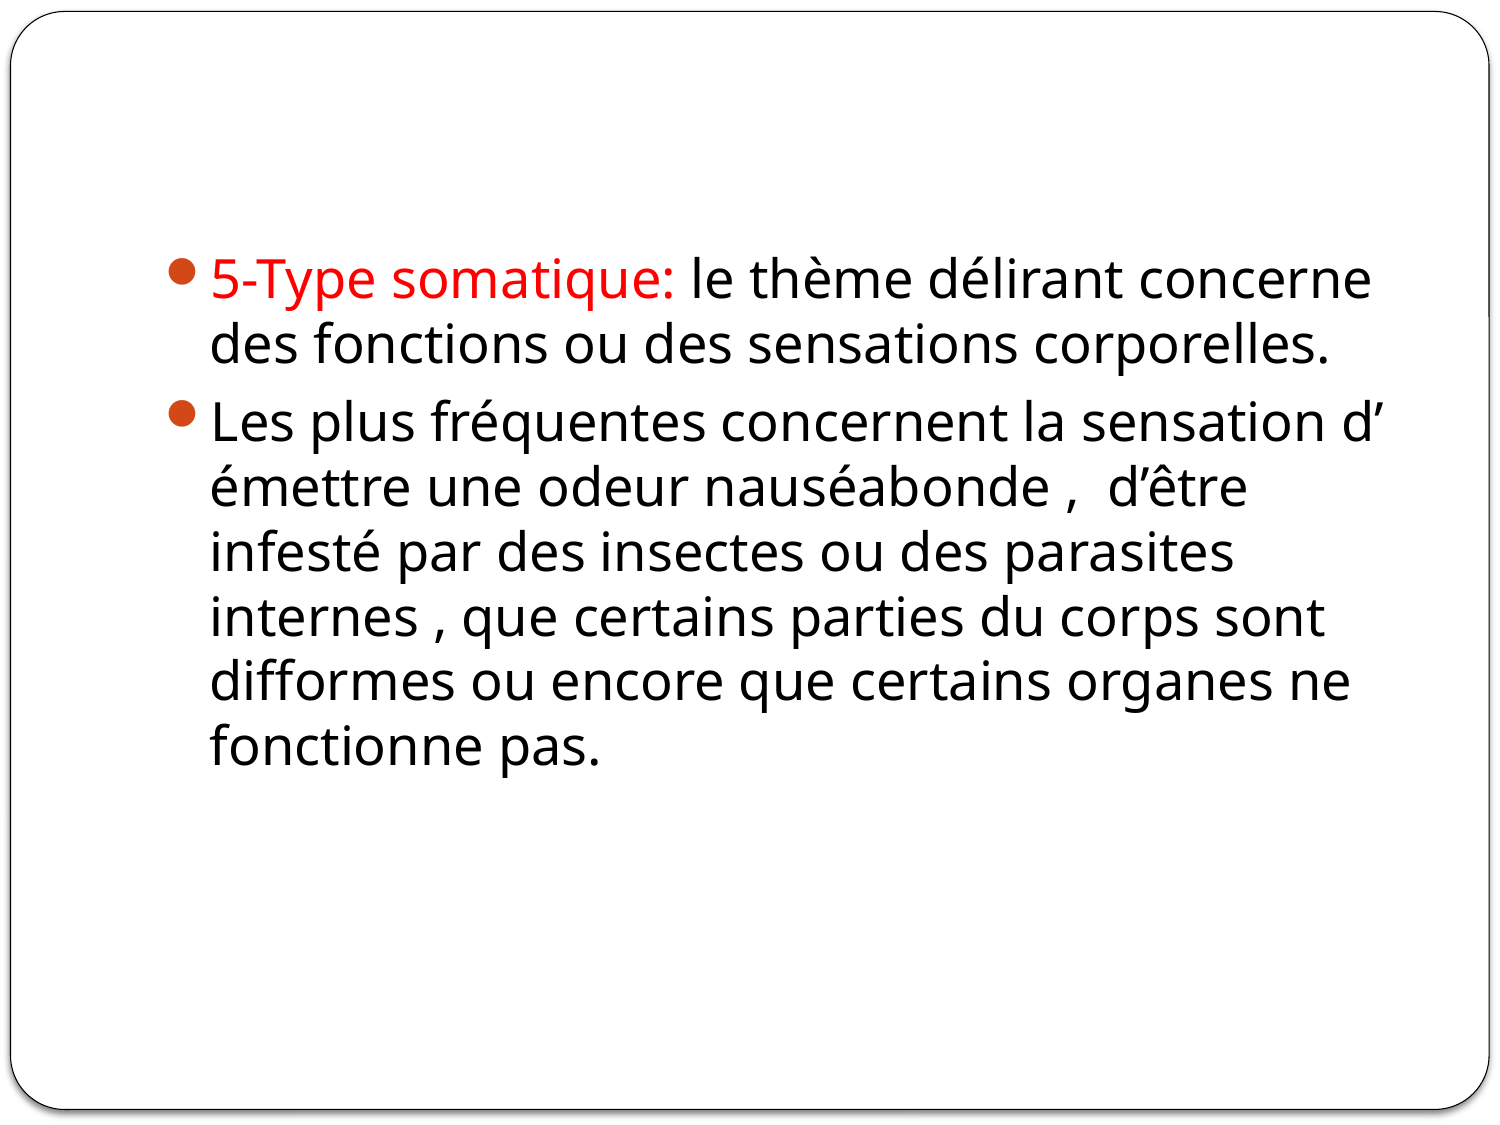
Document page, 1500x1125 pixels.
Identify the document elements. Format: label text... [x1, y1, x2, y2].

list 5-Type somatique: le thème délirant concerne des fonctions ou des sensations corporelles. Les plus fréquentes concernent la sensation d’ émettre une odeur nauséabonde , d’être infesté par des insectes ou des parasites internes , que certains parties du corps sont difformes ou encore que certains organes ne fonctionne pas. [150, 237, 1425, 988]
